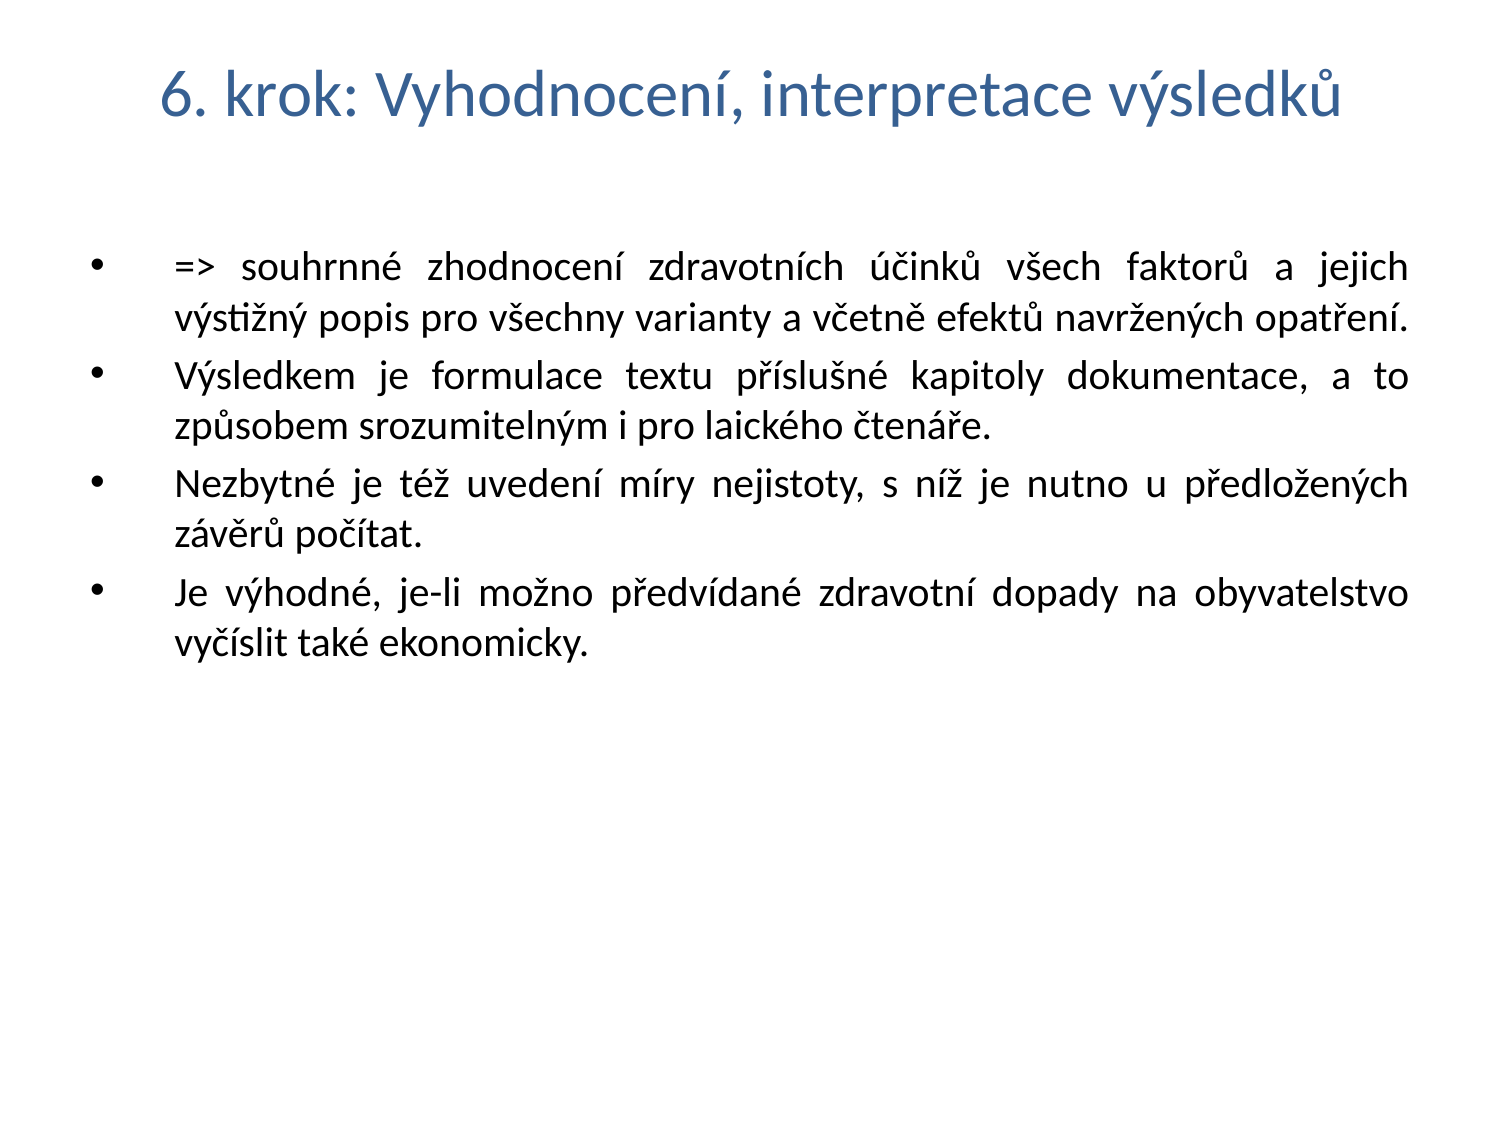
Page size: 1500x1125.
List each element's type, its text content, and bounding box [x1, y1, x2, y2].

title 6. krok: Vyhodnocení, interpretace výsledků [76, 19, 1427, 161]
list => souhrnné zhodnocení zdravotních účinků všech faktorů a jejich výstižný popis pro všechny varianty a včetně efektů navržených opatření. Výsledkem je formulace textu příslušné kapitoly dokumentace, a to způsobem srozumitelným i pro laického čtenáře. Nezbytné je též uvedení míry nejistoty, s níž je nutno u předložených závěrů počítat. Je výhodné, je-li možno předvídané zdravotní dopady na obyvatelstvo vyčíslit také ekonomicky. [75, 231, 1425, 1094]
